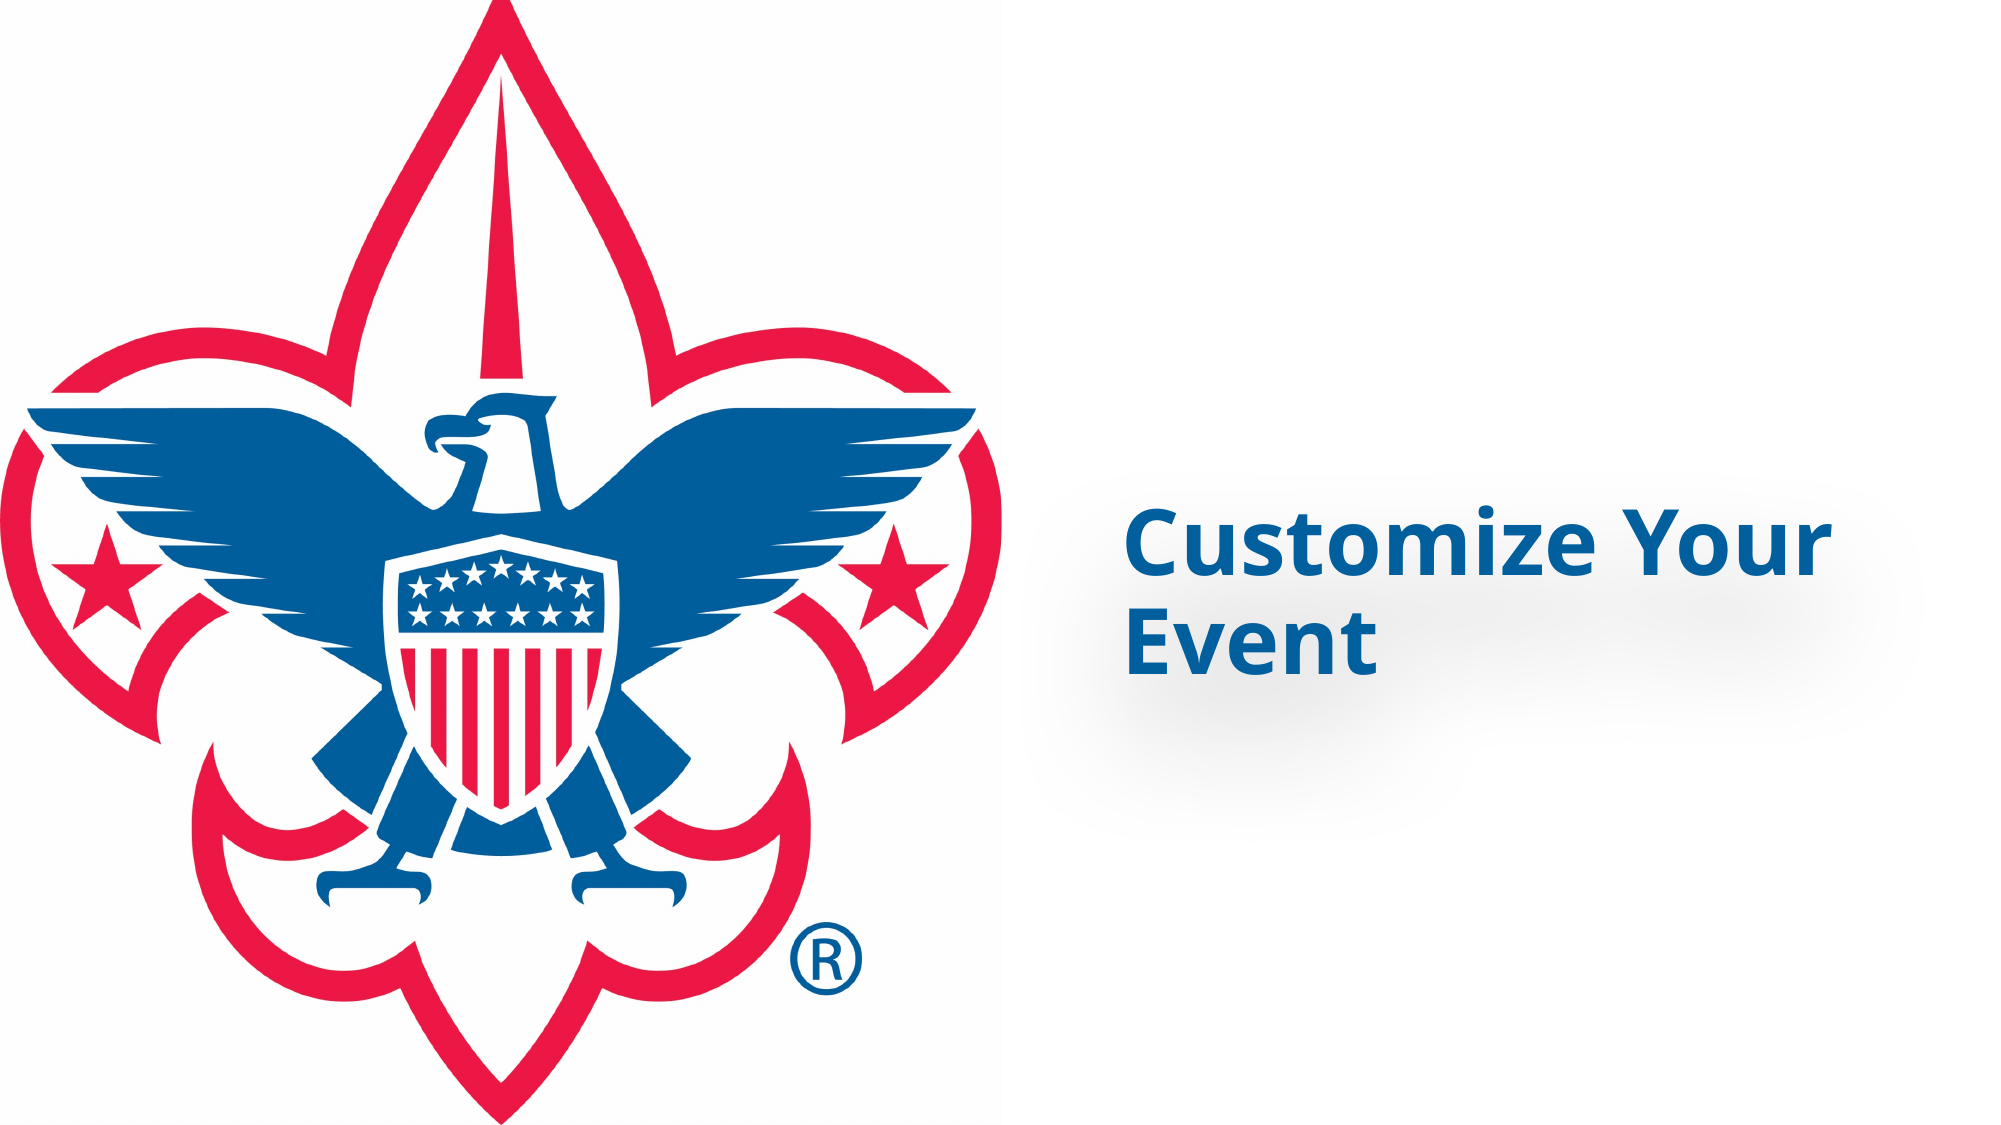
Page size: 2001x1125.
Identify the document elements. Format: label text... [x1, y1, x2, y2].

picture [0, 0, 1002, 1125]
title Customize Your Event [1106, 104, 1895, 702]
